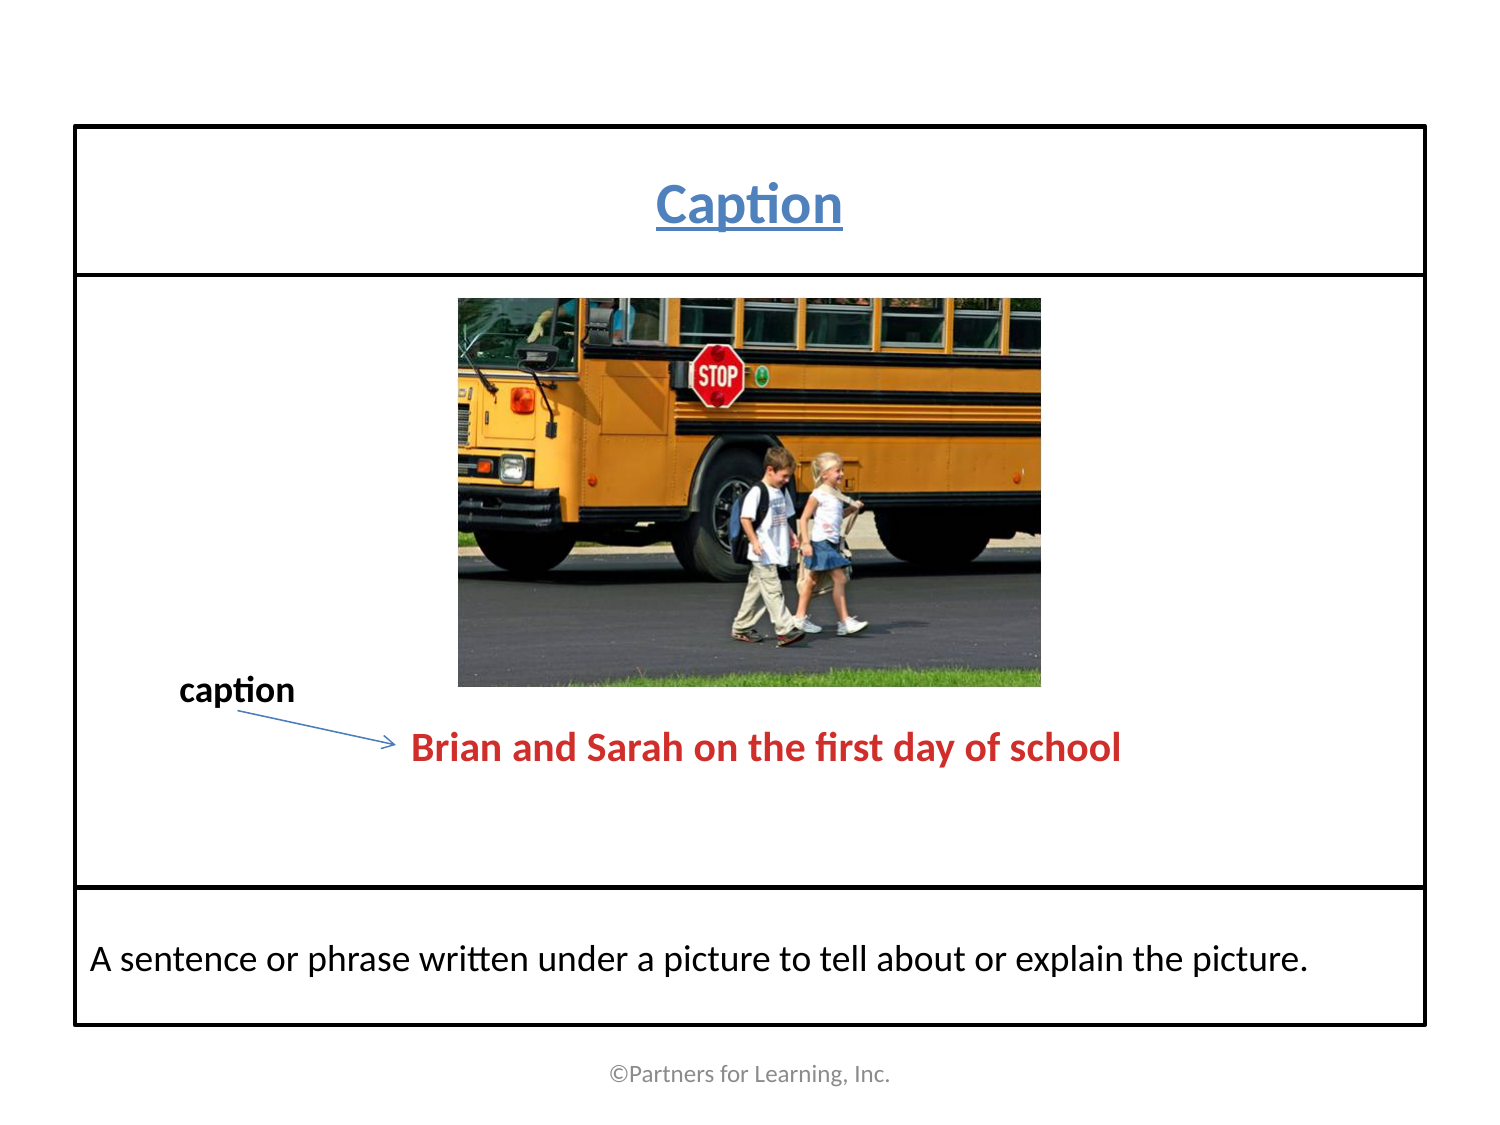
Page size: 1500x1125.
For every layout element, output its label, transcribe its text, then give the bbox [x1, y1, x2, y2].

footer ©Partners for Learning, Inc. [512, 1042, 988, 1103]
list A sentence or phrase written under a picture to tell about or explain the picture. [75, 887, 1425, 1025]
list Caption [75, 125, 1425, 275]
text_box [237, 710, 394, 746]
picture [457, 297, 1043, 688]
text_box Brian and Sarah on the first day of school [395, 712, 1138, 778]
text_box caption [150, 657, 325, 717]
